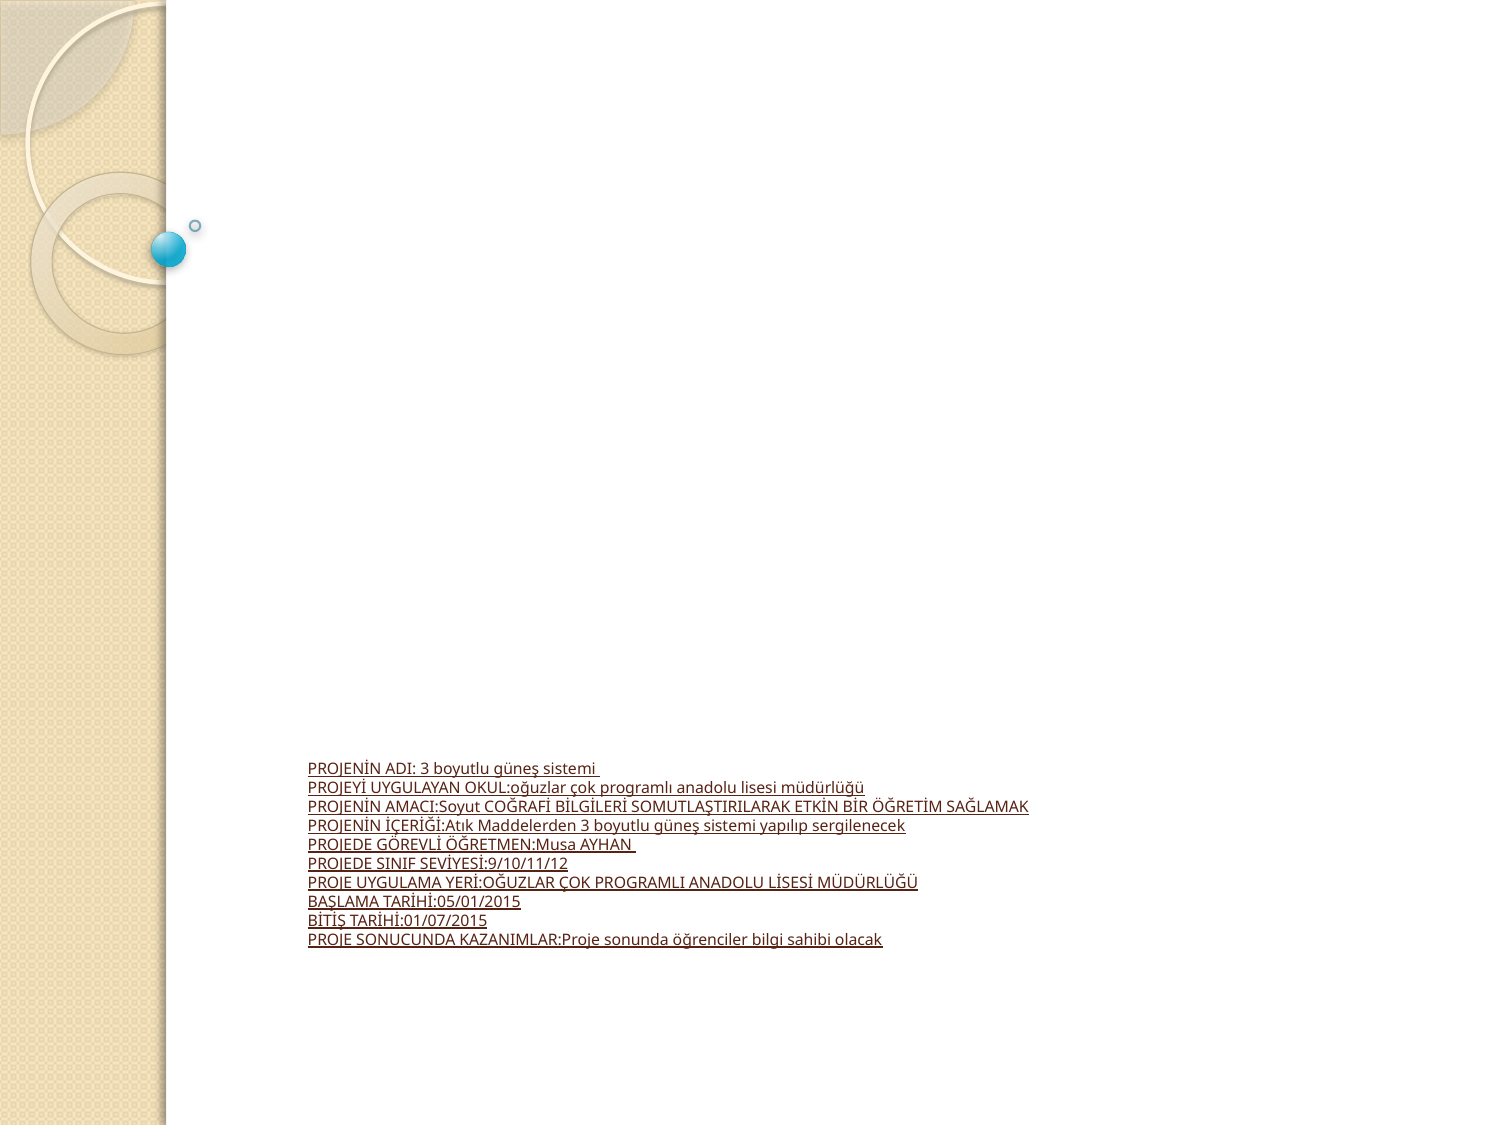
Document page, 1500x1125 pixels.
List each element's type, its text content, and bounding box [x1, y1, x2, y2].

title PROJENİN ADI: 3 boyutlu güneş sistemi PROJEYİ UYGULAYAN OKUL:oğuzlar çok programlı anadolu lisesi müdürlüğü PROJENİN AMACI:Soyut COĞRAFİ BİLGİLERİ SOMUTLAŞTIRILARAK ETKİN BİR ÖĞRETİM SAĞLAMAK PROJENİN İÇERİĞİ:Atık Maddelerden 3 boyutlu güneş sistemi yapılıp sergilenecek PROJEDE GÖREVLİ ÖĞRETMEN:Musa AYHAN PROJEDE SINIF SEVİYESİ:9/10/11/12 PROJE UYGULAMA YERİ:OĞUZLAR ÇOK PROGRAMLI ANADOLU LİSESİ MÜDÜRLÜĞÜ BAŞLAMA TARİHİ:05/01/2015 BİTİŞ TARİHİ:01/07/2015 PROJE SONUCUNDA KAZANIMLAR:Proje sonunda öğrenciler bilgi sahibi olacak [292, 246, 1465, 1070]
